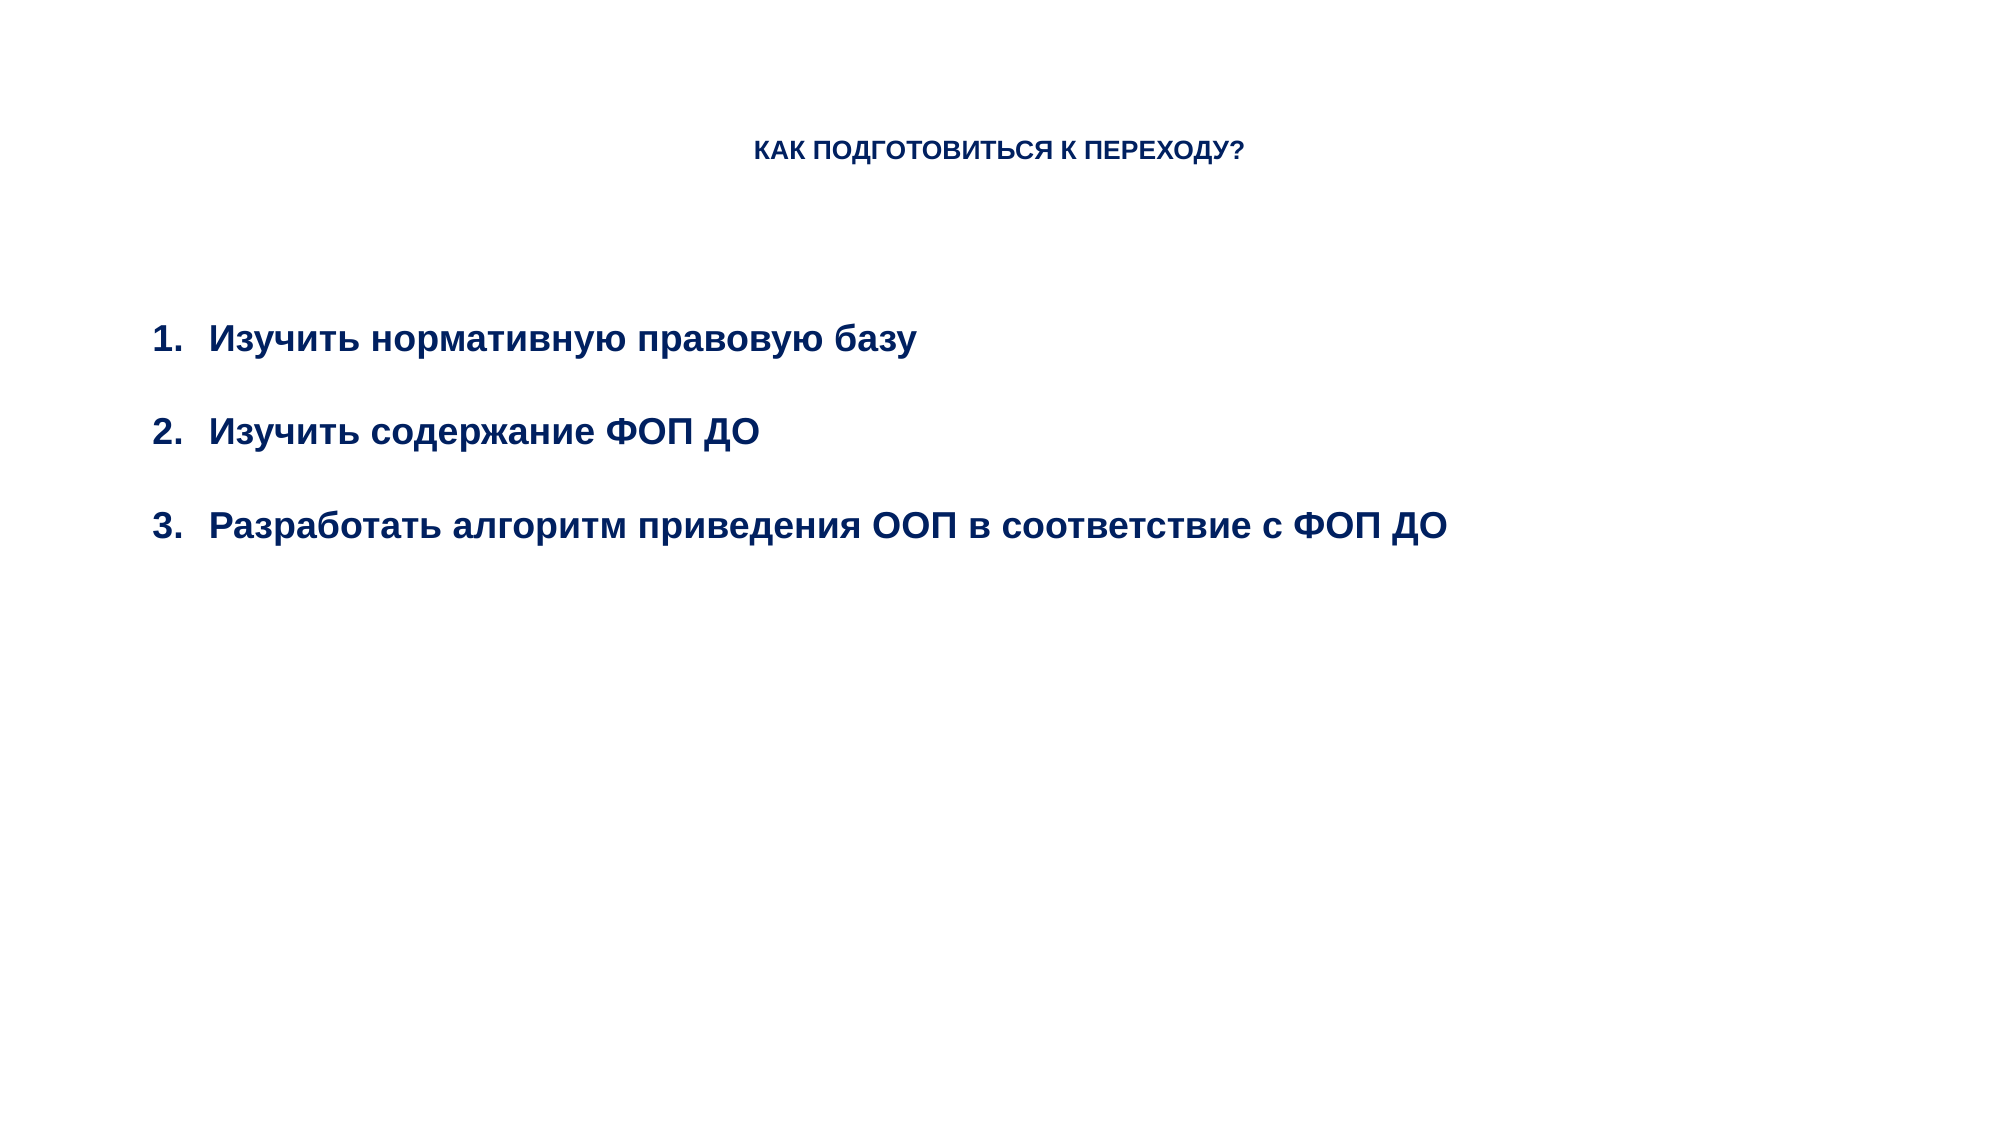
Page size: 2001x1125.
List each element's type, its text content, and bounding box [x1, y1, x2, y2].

title КАК ПОДГОТОВИТЬСЯ К ПЕРЕХОДУ? [137, 59, 1863, 278]
list Изучить нормативную правовую базу Изучить содержание ФОП ДО Разработать алгоритм приведения ООП в соответствие с ФОП ДО [137, 299, 1863, 1014]
